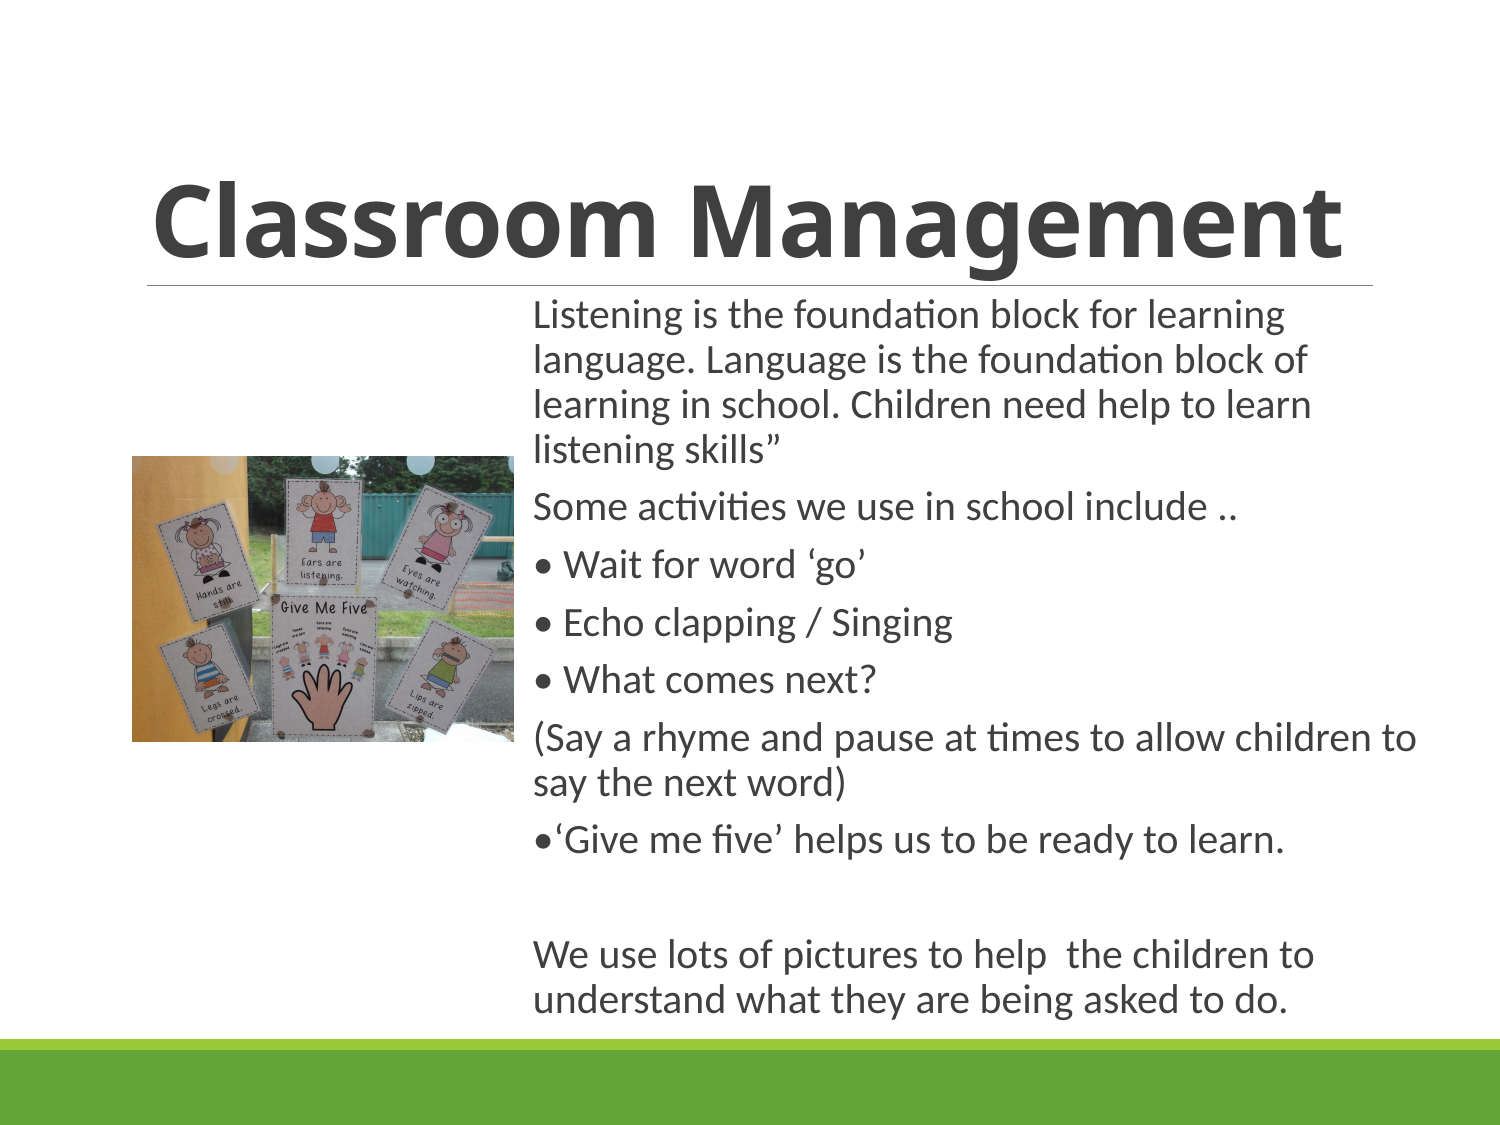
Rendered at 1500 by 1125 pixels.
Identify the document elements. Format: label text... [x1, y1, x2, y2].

text_box Listening is the foundation block for learning language. Language is the foundation block of learning in school. Children need help to learn listening skills” Some activities we use in school include .. • Wait for word ‘go’ • Echo clapping / Singing • What comes next? (Say a rhyme and pause at times to allow children to say the next word) •‘Give me five’ helps us to be ready to learn. We use lots of pictures to help the children to understand what they are being asked to do. [532, 284, 1425, 990]
text_box Classroom Management [135, 46, 1373, 285]
picture [131, 456, 514, 742]
